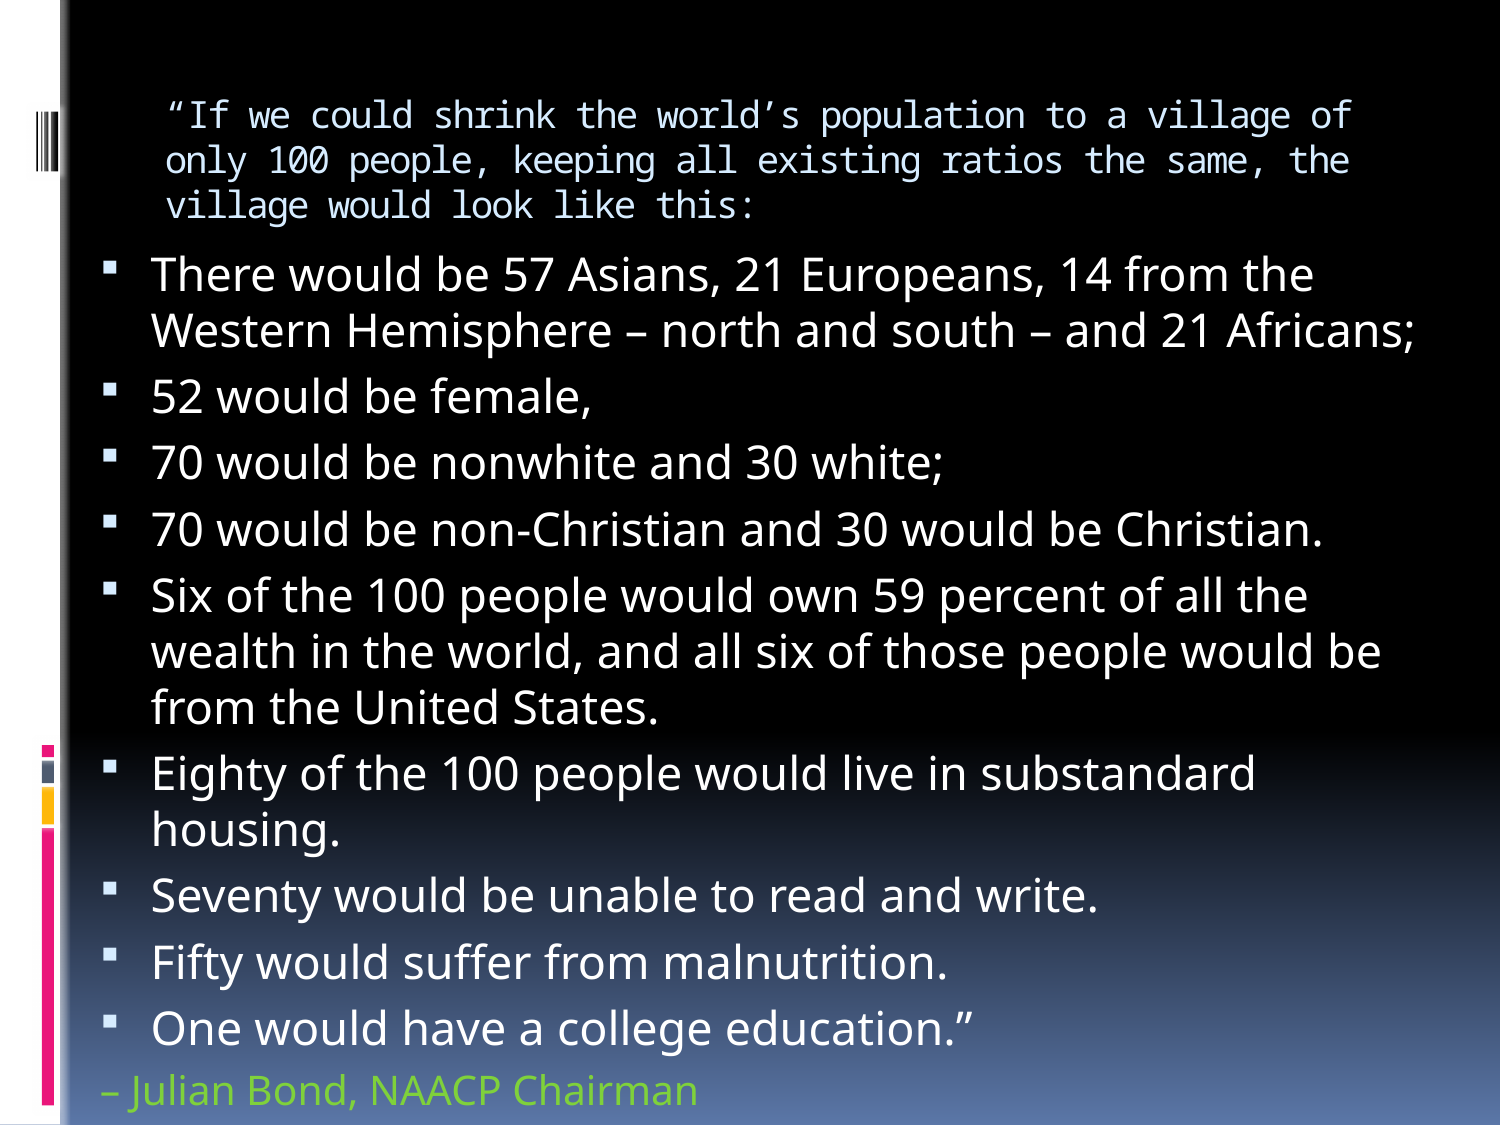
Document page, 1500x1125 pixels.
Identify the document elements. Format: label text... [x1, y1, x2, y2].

title “If we could shrink the world’s population to a village of only 100 people, keeping all existing ratios the same, the village would look like this: [150, 83, 1425, 234]
list There would be 57 Asians, 21 Europeans, 14 from the Western Hemisphere – north and south – and 21 Africans; 52 would be female, 70 would be nonwhite and 30 white; 70 would be non-Christian and 30 would be Christian. Six of the 100 people would own 59 percent of all the wealth in the world, and all six of those people would be from the United States. Eighty of the 100 people would live in substandard housing. Seventy would be unable to read and write. Fifty would suffer from malnutrition. One would have a college education.” – Julian Bond, NAACP Chairman [75, 237, 1450, 1125]
